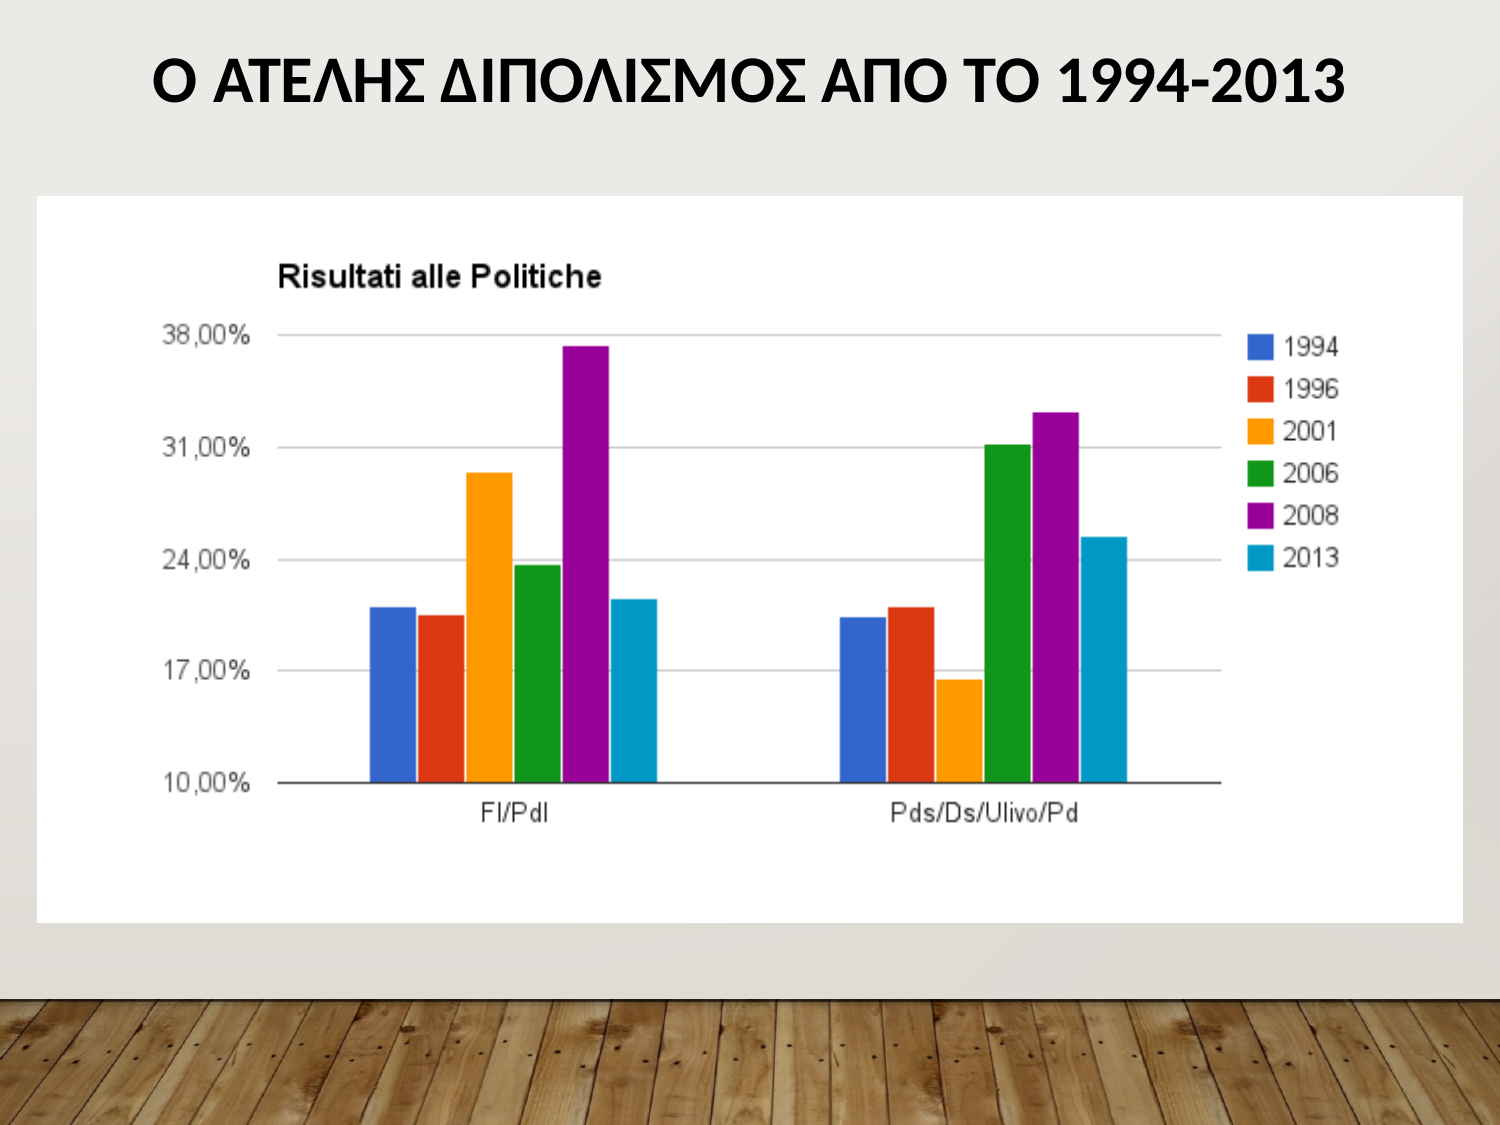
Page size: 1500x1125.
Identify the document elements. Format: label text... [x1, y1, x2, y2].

picture [0, 999, 1500, 1125]
picture [37, 196, 1463, 923]
title Ο ΑΤΕΛΗΣ ΔΙΠΟΛΙΣΜΟΣ ΑΠΟ ΤΟ 1994-2013 [75, 37, 1425, 196]
